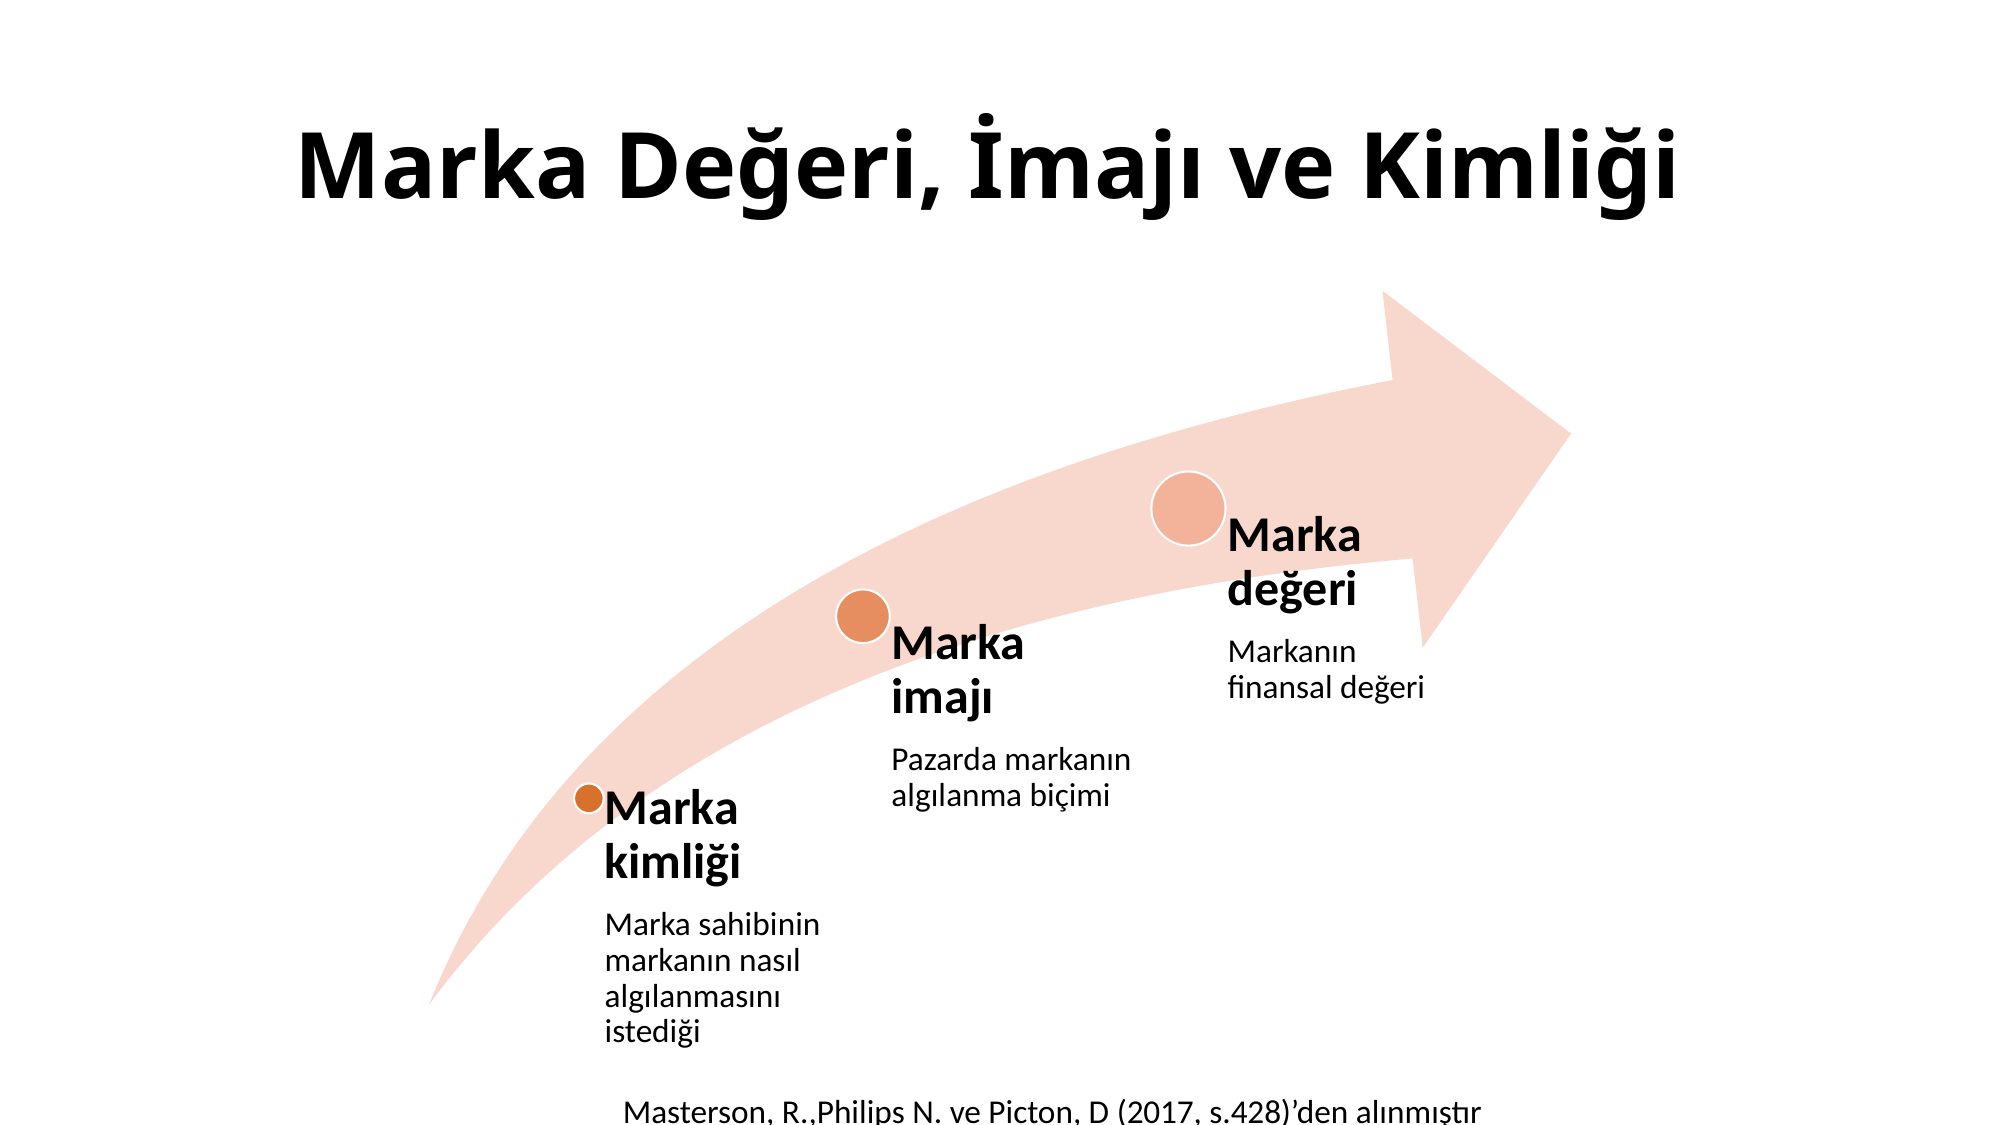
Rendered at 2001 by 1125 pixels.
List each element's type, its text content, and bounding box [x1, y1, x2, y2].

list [137, 299, 1863, 1014]
title Marka Değeri, İmajı ve Kimliği [137, 59, 1863, 278]
text_box Masterson, R.,Philips N. ve Picton, D (2017, s.428)’den alınmıştır [435, 1082, 1671, 1125]
